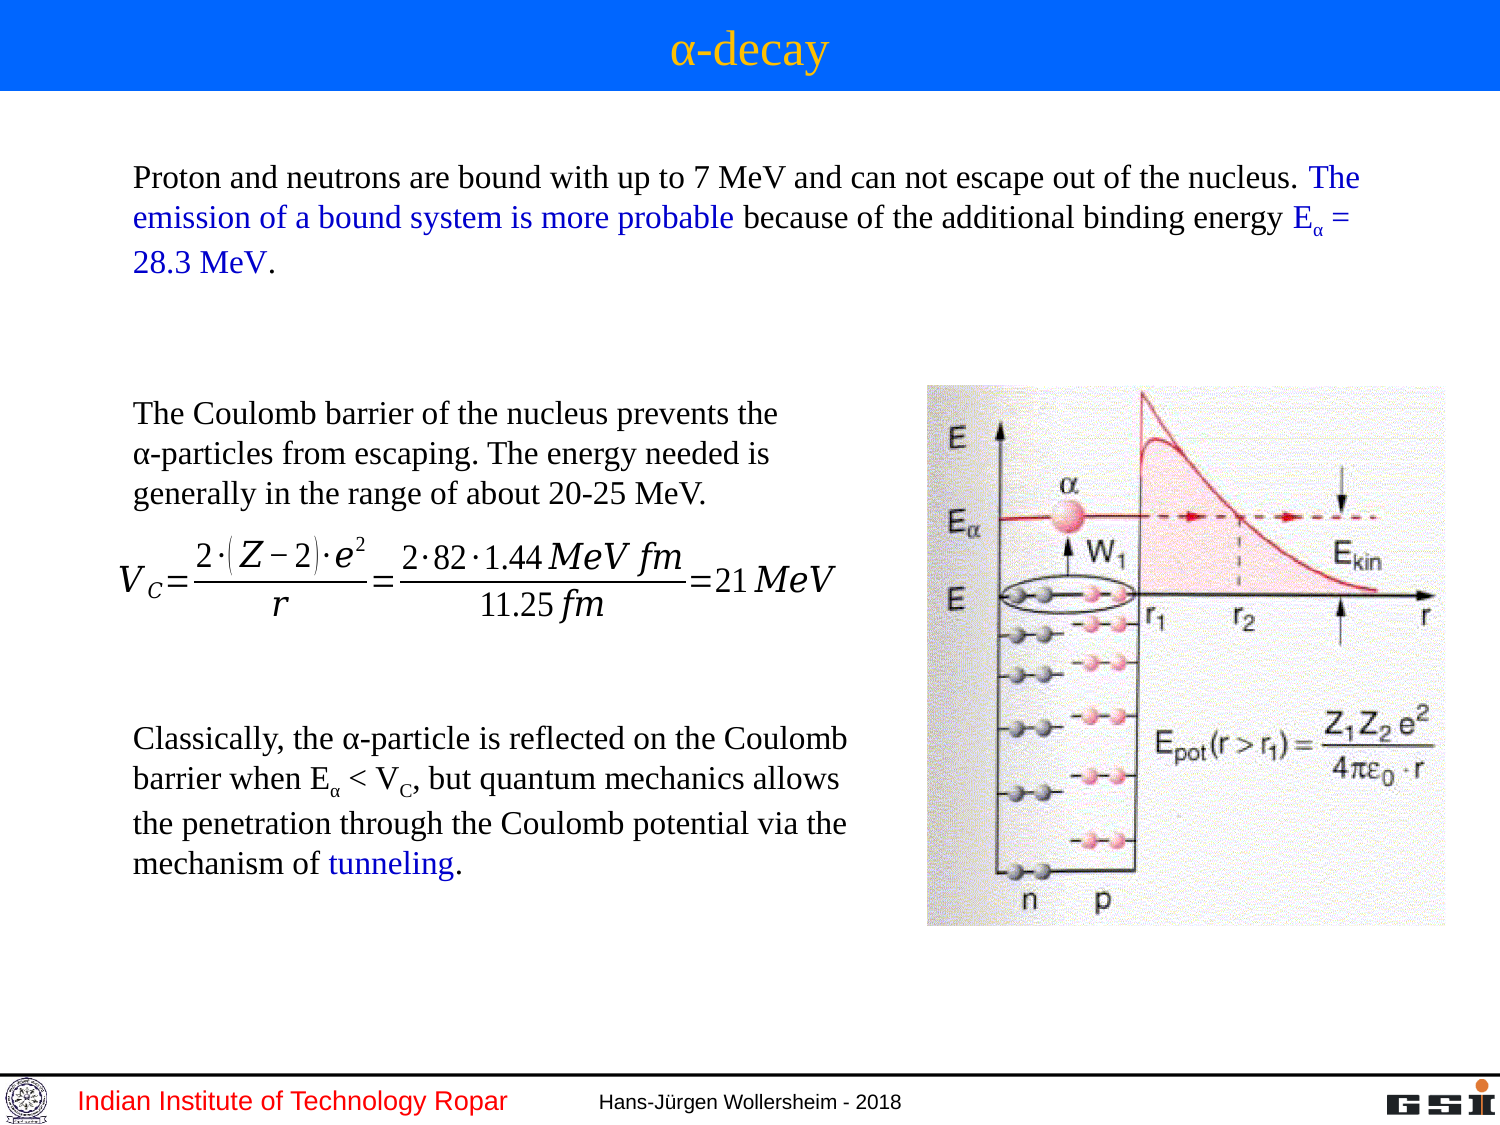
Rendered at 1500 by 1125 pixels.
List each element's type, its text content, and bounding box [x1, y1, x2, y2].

title α-decay [0, 0, 1500, 91]
picture [926, 385, 1446, 926]
text_box Classically, the α-particle is reflected on the Coulomb barrier when Eα < VC, but quantum mechanics allows the penetration through the Coulomb potential via the mechanism of tunneling. [118, 708, 868, 889]
picture [5, 1077, 47, 1124]
text_box The Coulomb barrier of the nucleus prevents the α-particles from escaping. The energy needed is generally in the range of about 20-25 MeV. [118, 383, 821, 519]
text_box Proton and neutrons are bound with up to 7 MeV and can not escape out of the nucleus. The emission of a bound system is more probable because of the additional binding energy Eα = 28.3 MeV. [118, 147, 1376, 288]
picture [1387, 1079, 1495, 1115]
